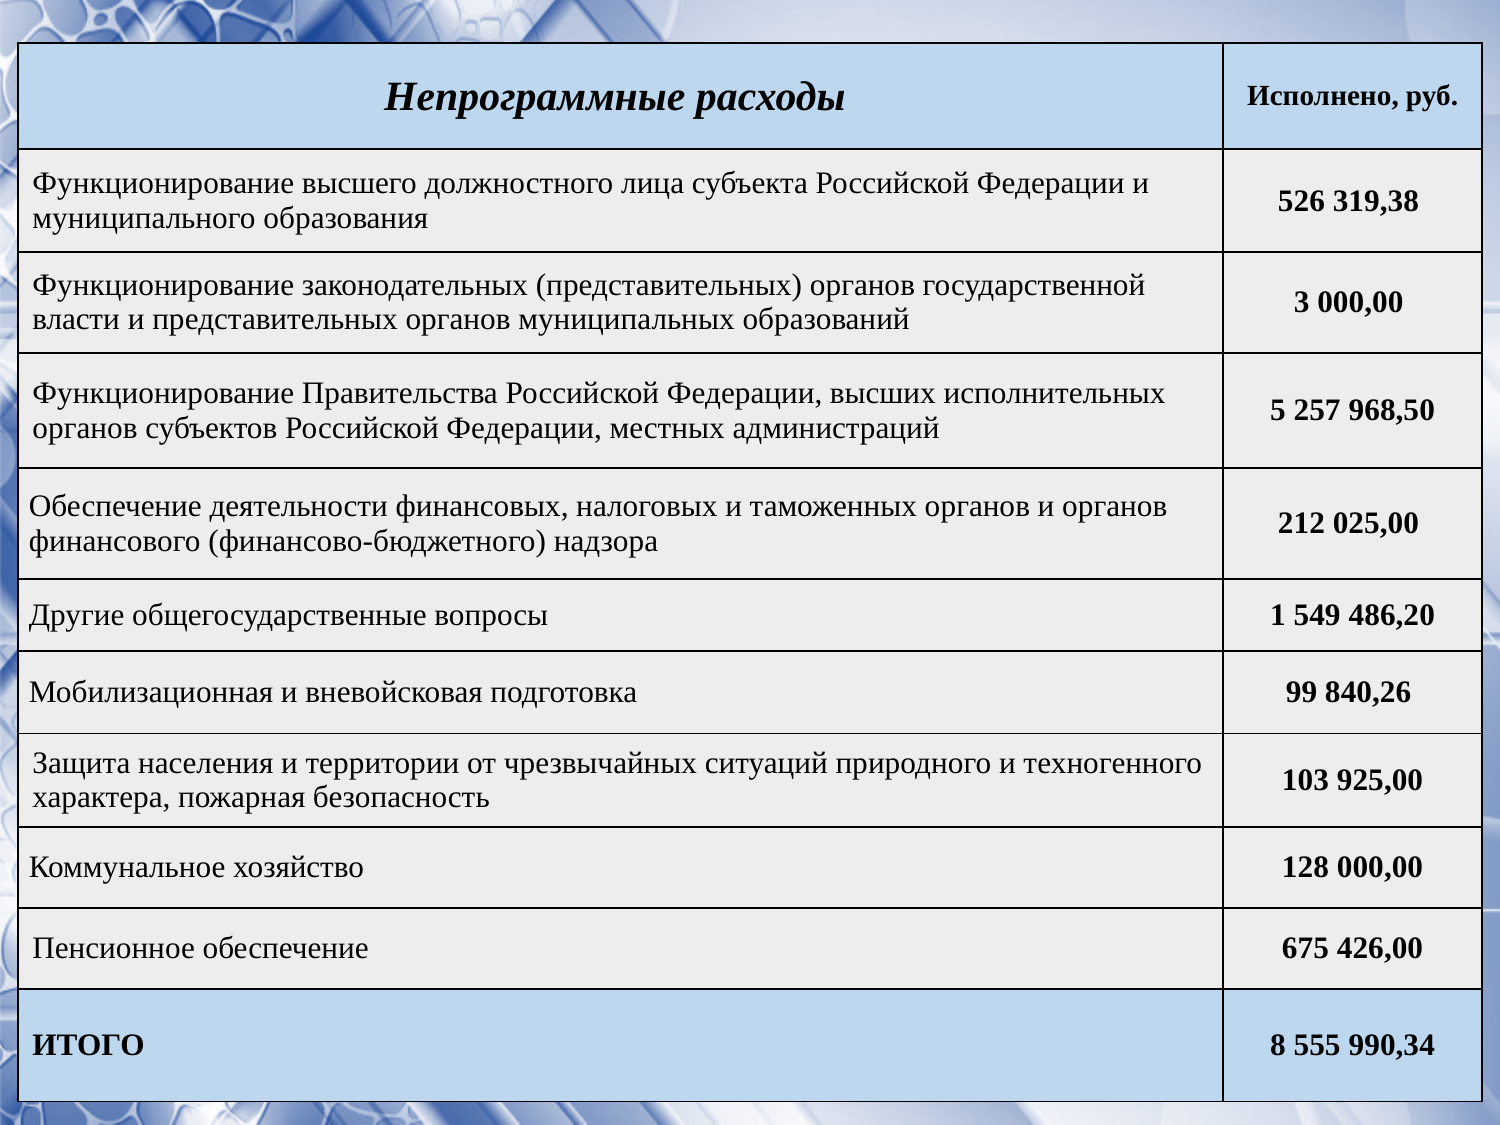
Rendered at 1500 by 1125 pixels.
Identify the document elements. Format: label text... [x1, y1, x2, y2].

table_cell 675 426,00 [1224, 909, 1481, 988]
table_cell Коммунальное хозяйство [19, 828, 1222, 907]
table_cell Другие общегосударственные вопросы [19, 580, 1222, 650]
table_cell Функционирование высшего должностного лица субъекта Российской Федерации и муниципального образования [19, 150, 1222, 251]
table_cell Мобилизационная и вневойсковая подготовка [19, 652, 1222, 733]
table_cell 3 000,00 [1224, 253, 1481, 352]
table_header Исполнено, руб. [1224, 44, 1481, 148]
table_cell 1 549 486,20 [1224, 580, 1481, 650]
table_cell ИТОГО [19, 990, 1222, 1101]
table_cell 8 555 990,34 [1224, 990, 1481, 1101]
table_cell 212 025,00 [1224, 469, 1481, 578]
table_cell Функционирование законодательных (представительных) органов государственной власти и представительных органов муниципальных образований [19, 253, 1222, 352]
table_cell 526 319,38 [1224, 150, 1481, 251]
table_cell Пенсионное обеспечение [19, 909, 1222, 988]
table_cell Защита населения и территории от чрезвычайных ситуаций природного и техногенного характера, пожарная безопасность [19, 734, 1222, 826]
table_cell 5 257 968,50 [1224, 354, 1481, 467]
table_cell 128 000,00 [1224, 828, 1481, 907]
table_header Непрограммные расходы [19, 44, 1222, 148]
table_cell 103 925,00 [1224, 734, 1481, 826]
table_cell Функционирование Правительства Российской Федерации, высших исполнительных органов субъектов Российской Федерации, местных администраций [19, 354, 1222, 467]
table_cell Обеспечение деятельности финансовых, налоговых и таможенных органов и органов финансового (финансово-бюджетного) надзора [19, 469, 1222, 578]
table_cell 99 840,26 [1224, 652, 1481, 733]
